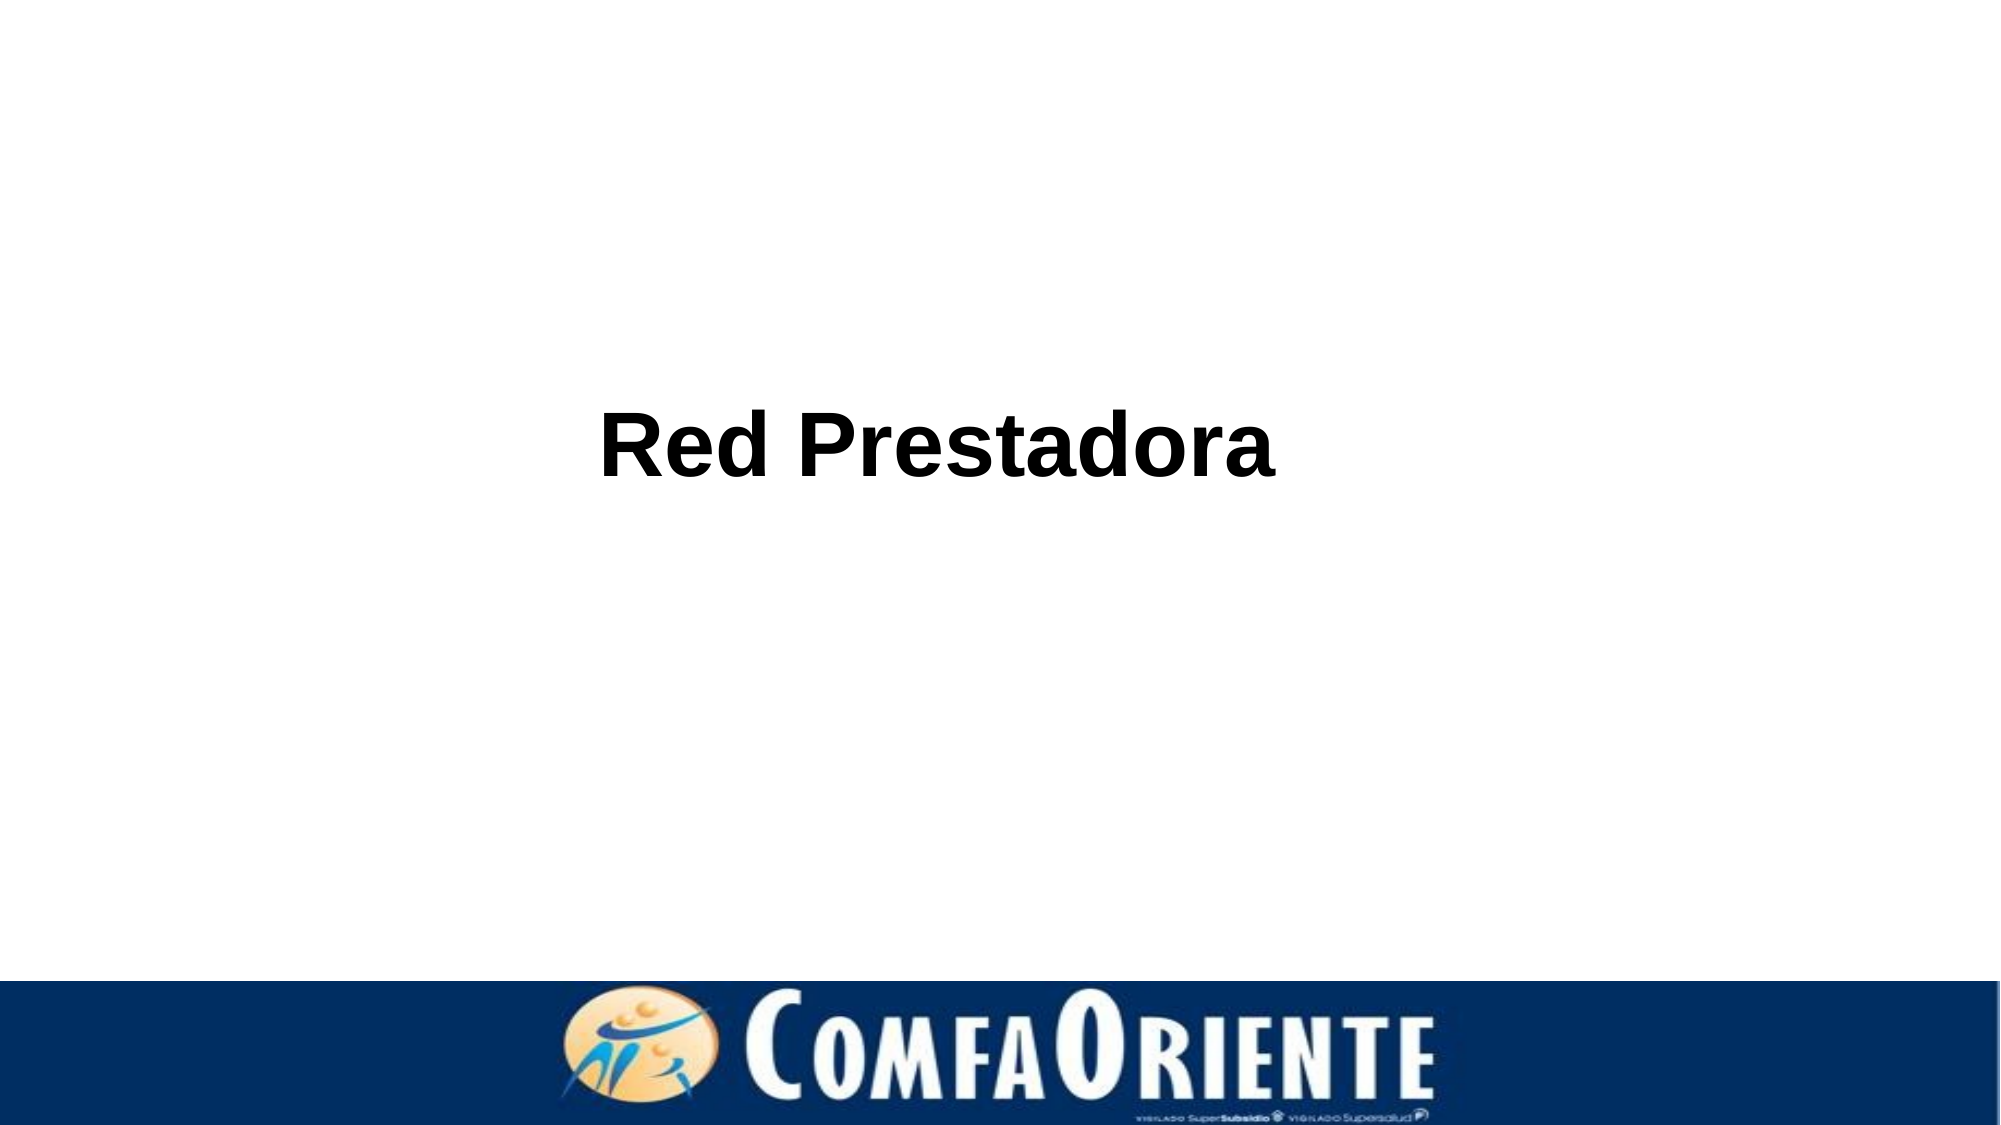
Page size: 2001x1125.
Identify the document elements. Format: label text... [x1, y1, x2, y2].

title Red Prestadora [588, 382, 1412, 605]
picture [0, 981, 2000, 1125]
